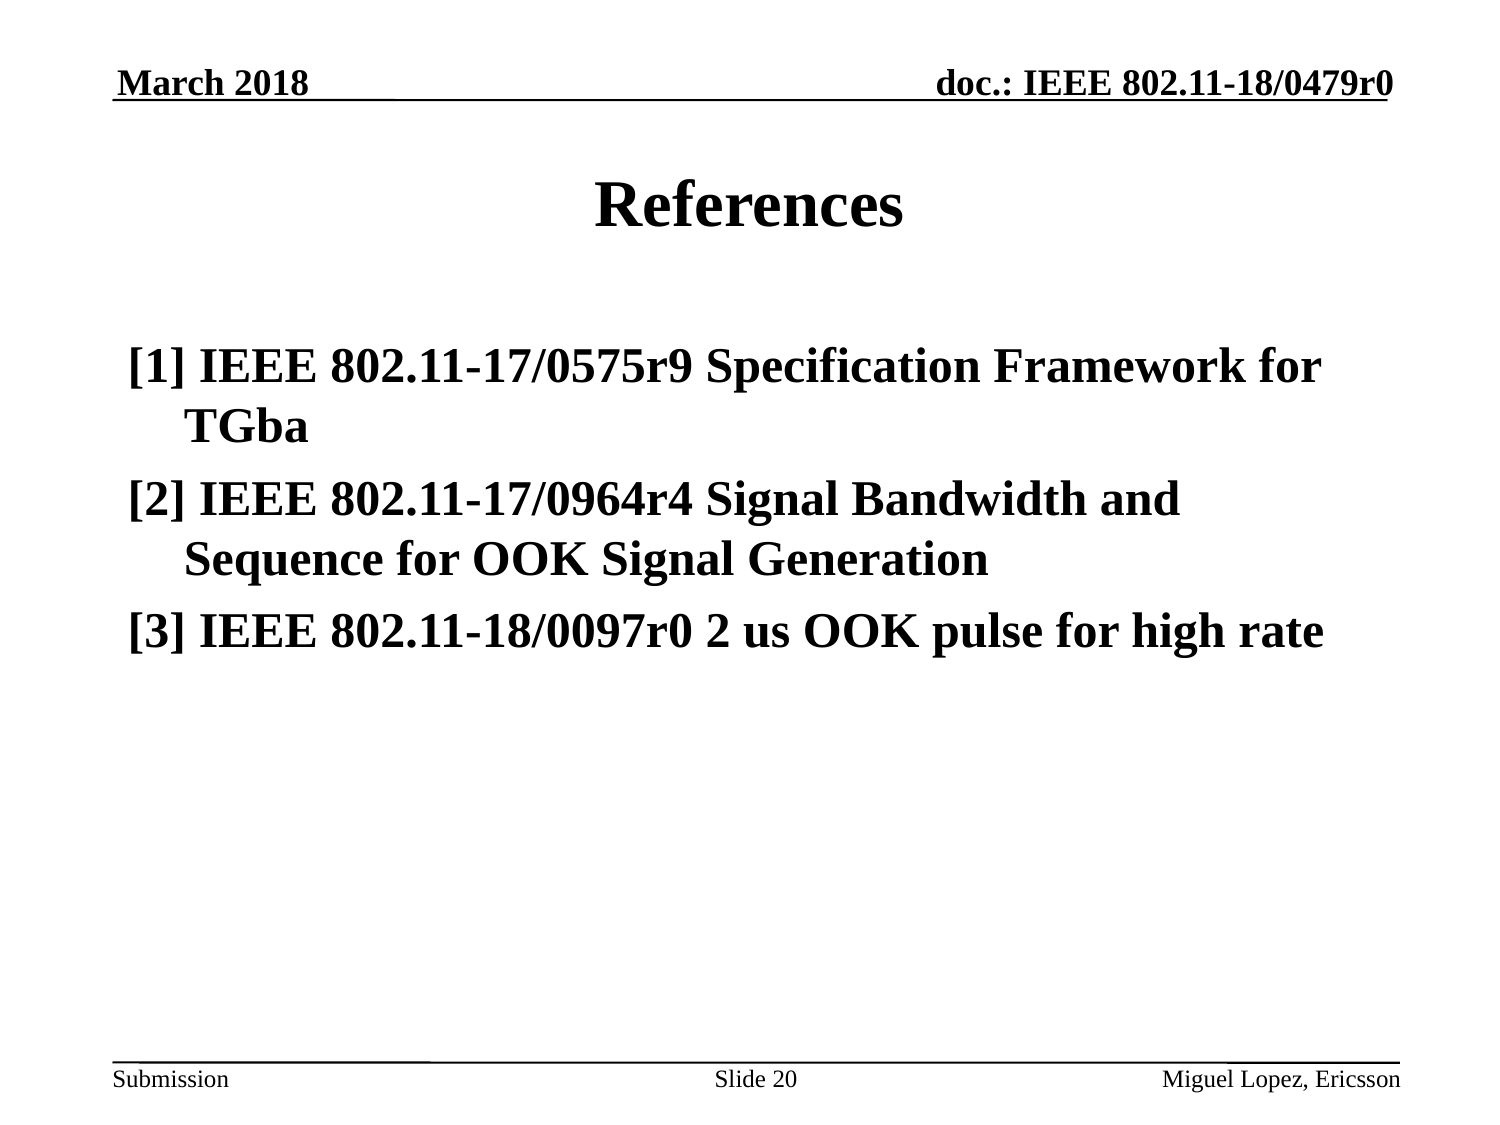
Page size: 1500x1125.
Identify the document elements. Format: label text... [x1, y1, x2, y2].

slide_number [116, 58, 507, 104]
title References [112, 112, 1388, 288]
list [1] IEEE 802.11-17/0575r9 Specification Framework for TGba [2] IEEE 802.11-17/0964r4 Signal Bandwidth and Sequence for OOK Signal Generation [3] IEEE 802.11-18/0097r0 2 us OOK pulse for high rate [112, 324, 1388, 1016]
footer Miguel Lopez, Ericsson [1019, 1061, 1402, 1093]
slide_number Slide 20 [712, 1061, 800, 1123]
